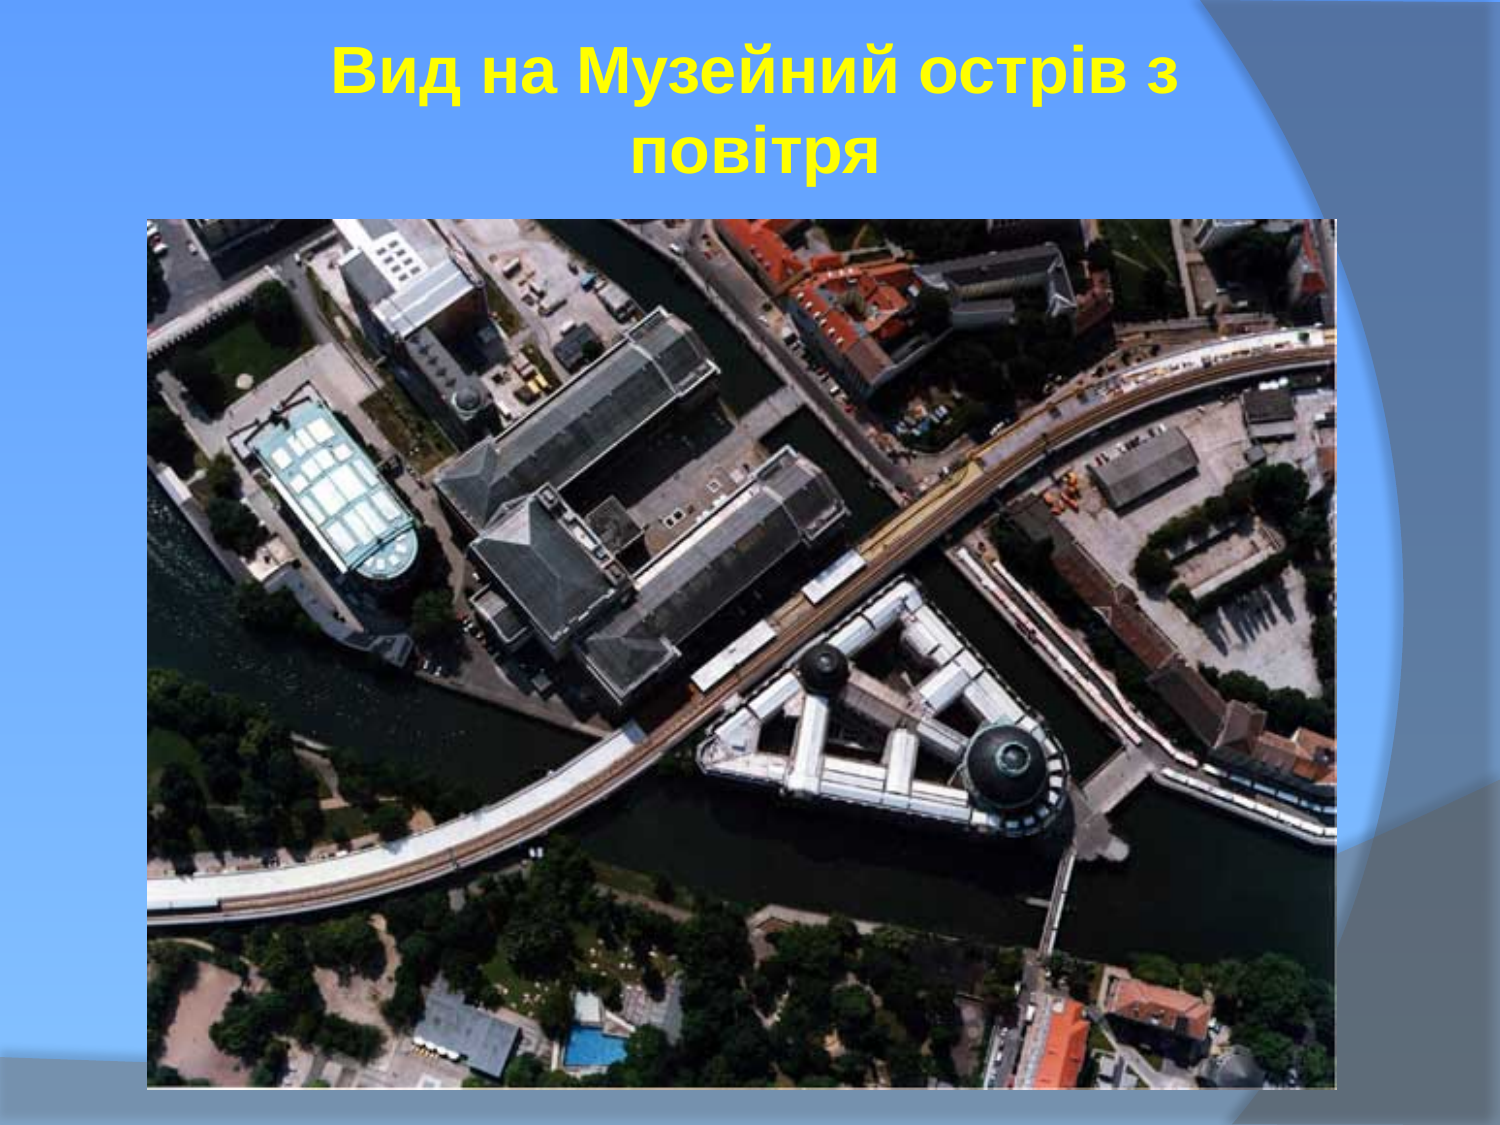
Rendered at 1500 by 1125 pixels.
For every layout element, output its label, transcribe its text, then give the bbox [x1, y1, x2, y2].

text_box Вид на Музейний острів з повітря [253, 19, 1258, 194]
picture [147, 219, 1337, 1090]
